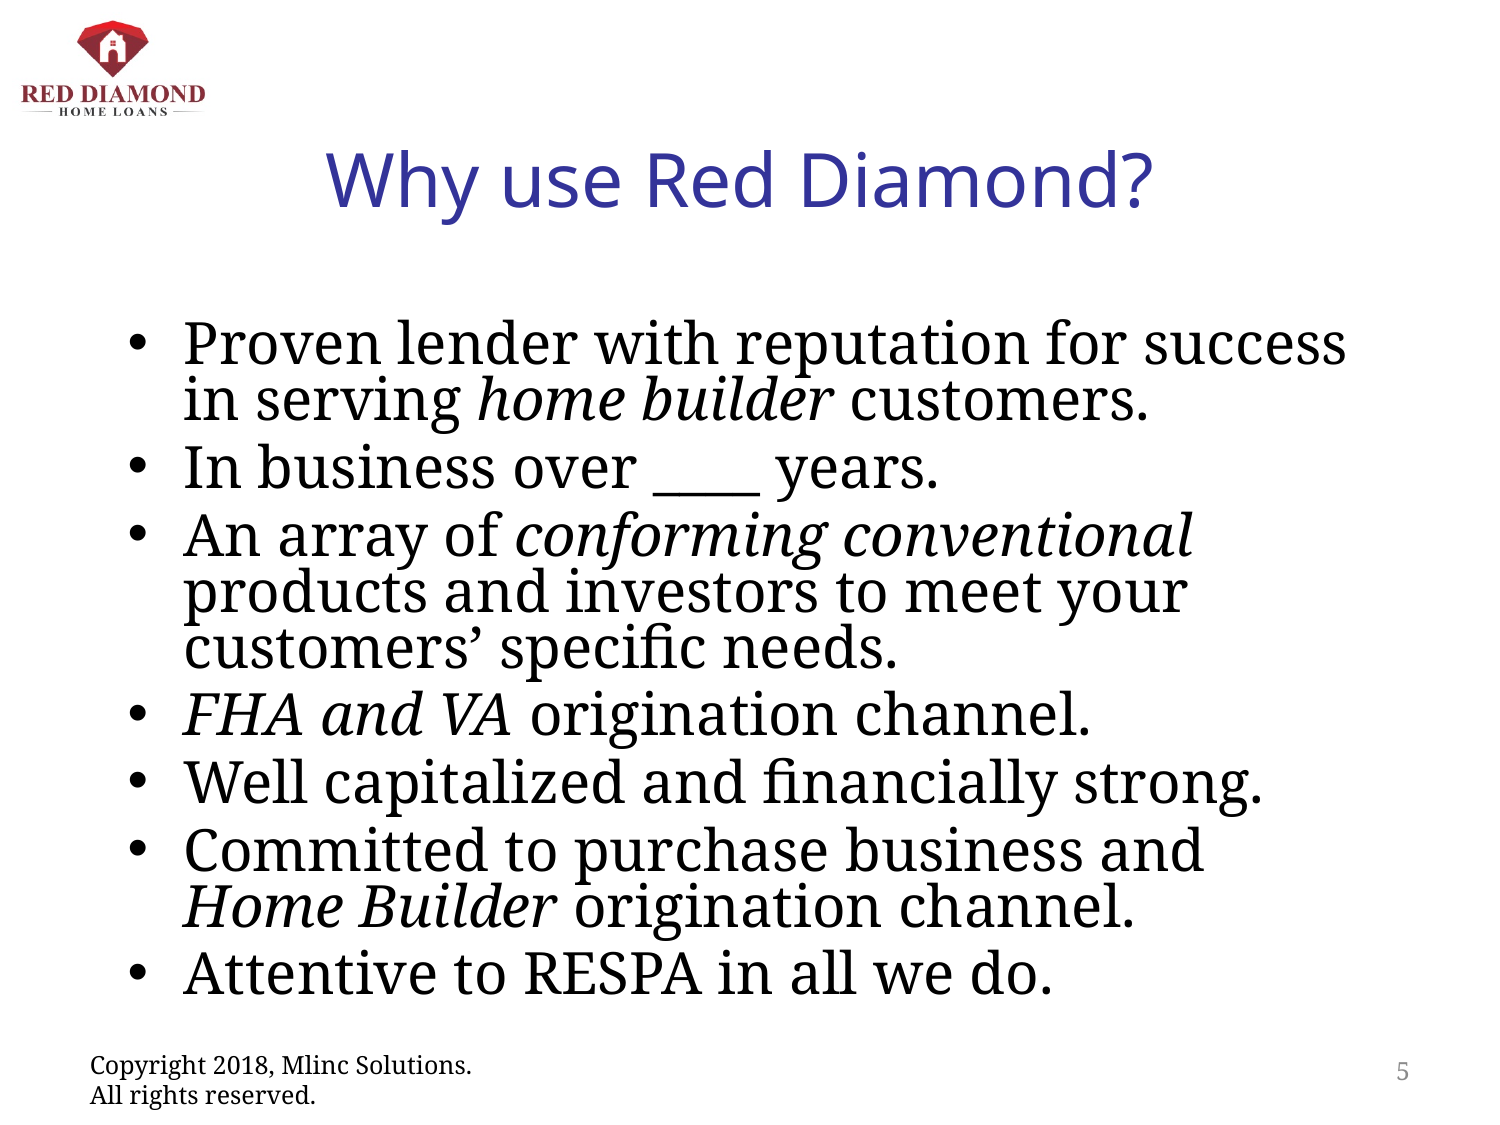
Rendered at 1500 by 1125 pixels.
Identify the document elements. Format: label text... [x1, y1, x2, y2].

slide_number 5 [1074, 1042, 1425, 1103]
list Proven lender with reputation for success in serving home builder customers. In business over ____ years. An array of conforming conventional products and investors to meet your customers’ specific needs. FHA and VA origination channel. Well capitalized and financially strong. Committed to purchase business and Home Builder origination channel. Attentive to RESPA in all we do. [112, 312, 1388, 1038]
picture [12, 12, 213, 129]
title Why use Red Diamond? [75, 45, 1425, 233]
